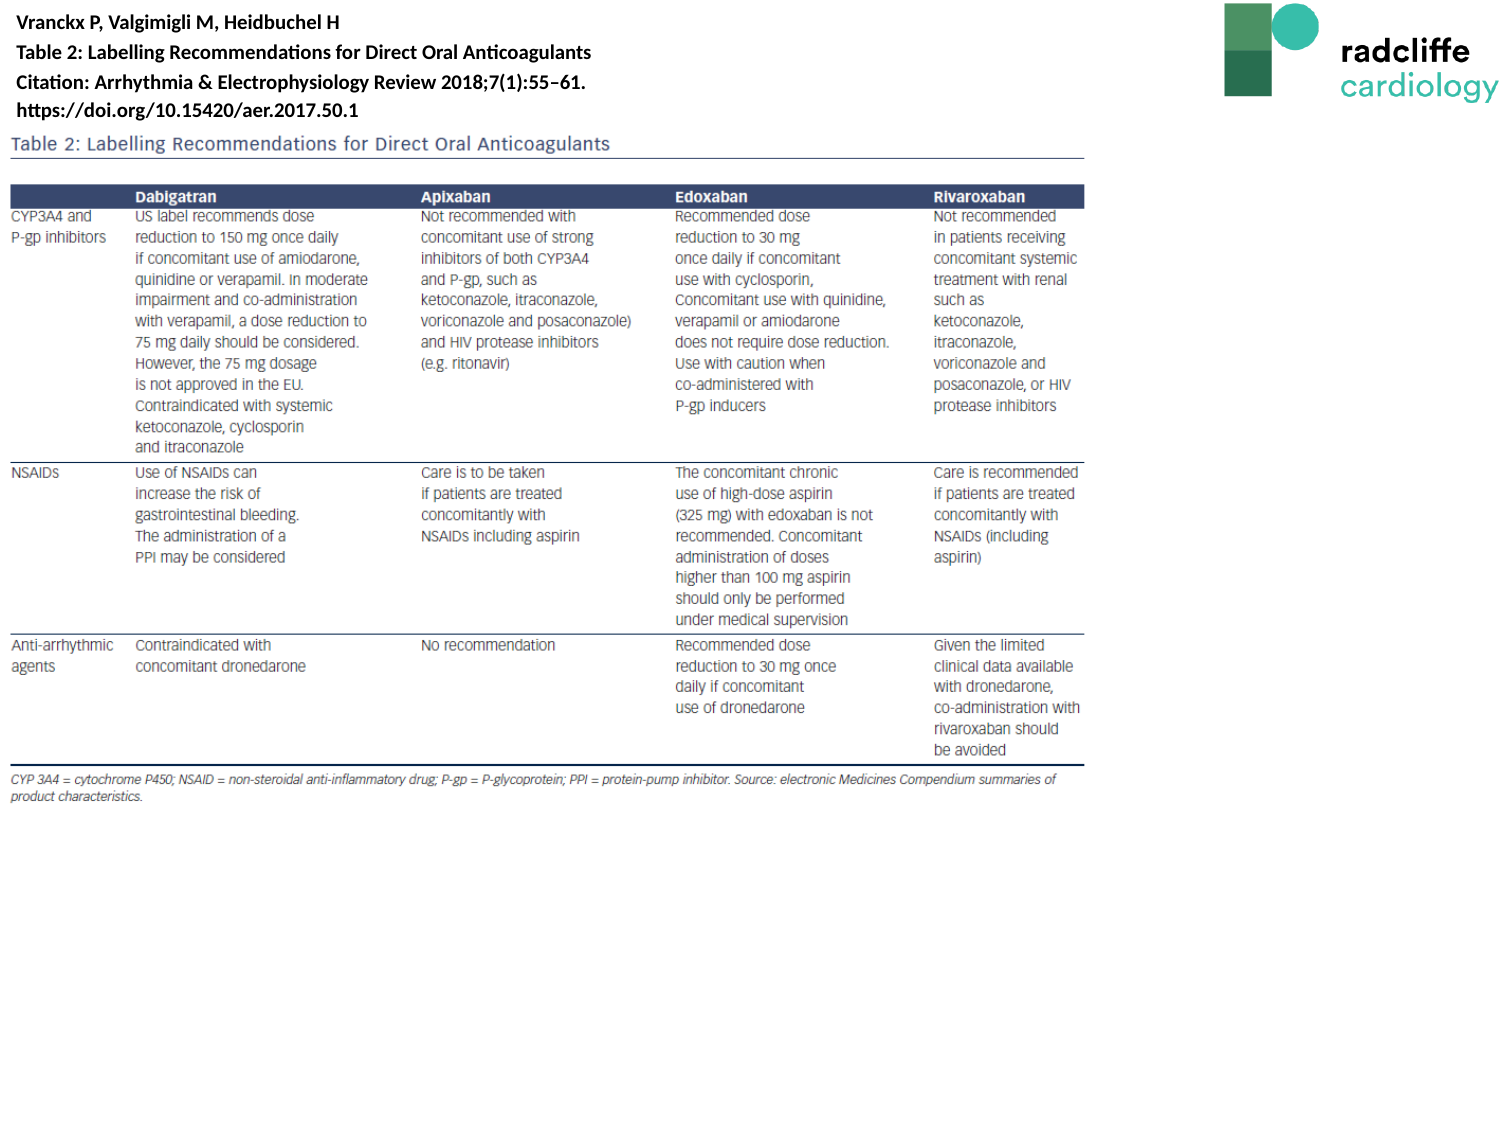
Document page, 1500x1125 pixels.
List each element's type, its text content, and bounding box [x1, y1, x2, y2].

text_box Citation: Arrhythmia & Electrophysiology Review 2018;7(1):55–61. [1, 60, 1224, 89]
text_box Table 2: Labelling Recommendations for Direct Oral Anticoagulants [1, 31, 1224, 60]
picture [1224, 1, 1499, 104]
text_box https://doi.org/10.15420/aer.2017.50.1 [1, 89, 1500, 129]
picture [1, 124, 1096, 818]
text_box Vranckx P, Valgimigli M, Heidbuchel H [1, 1, 939, 31]
